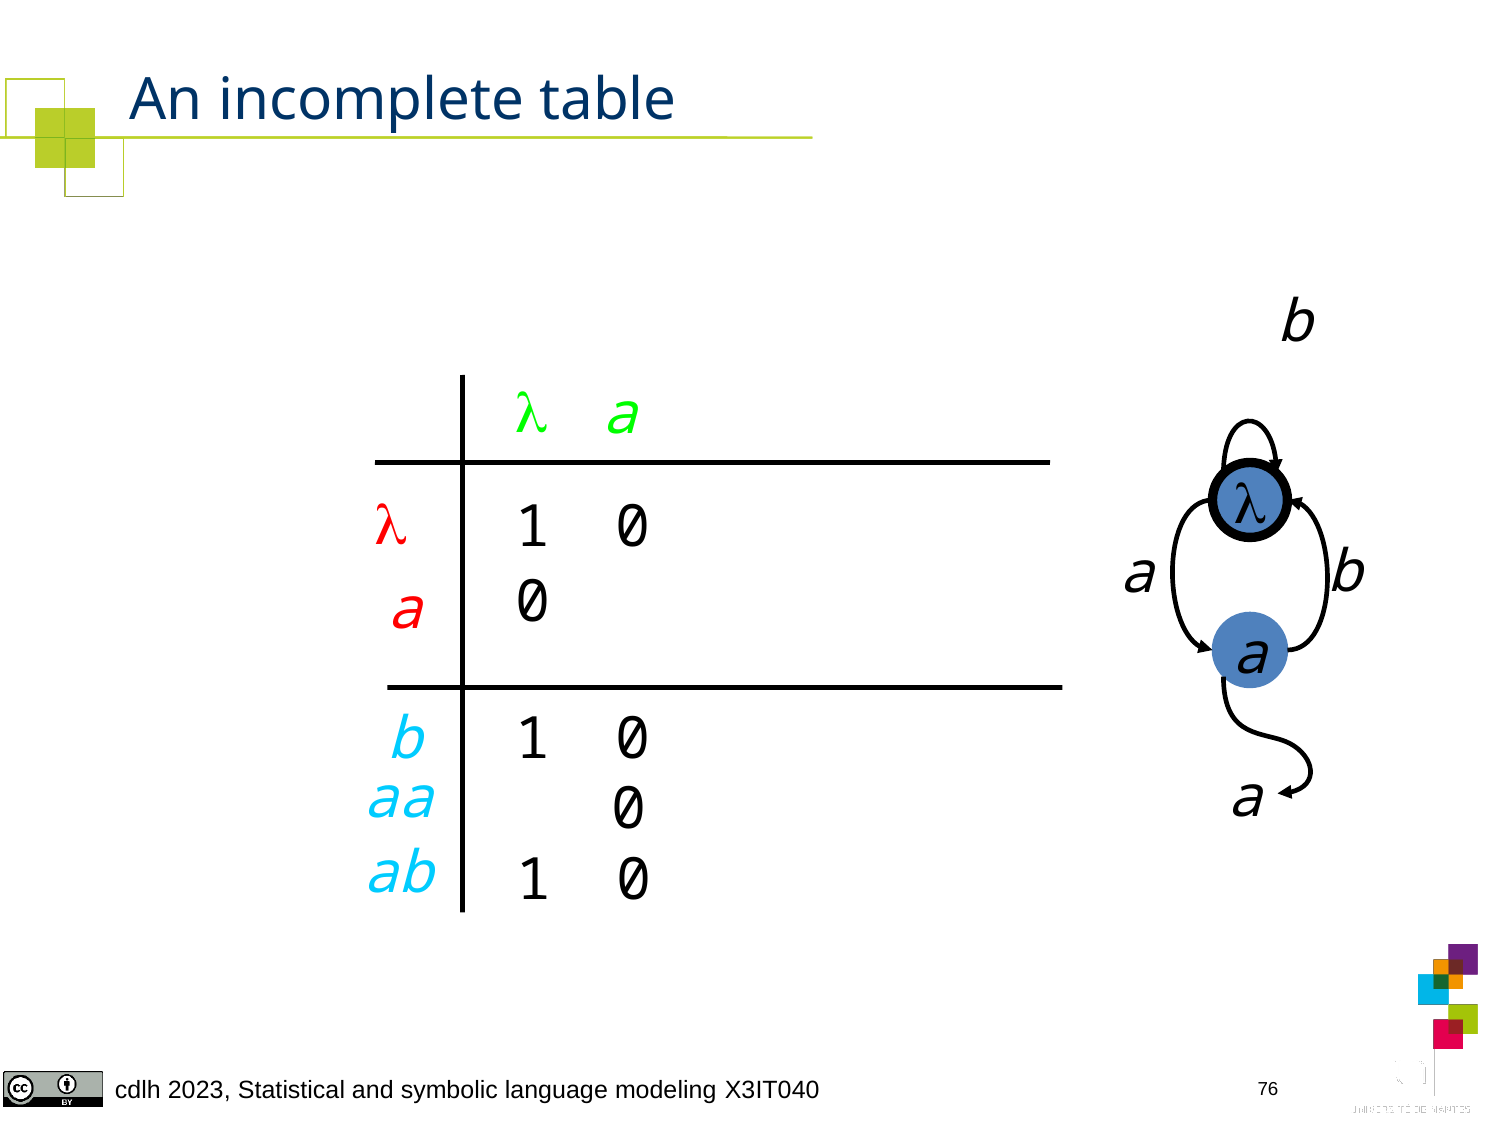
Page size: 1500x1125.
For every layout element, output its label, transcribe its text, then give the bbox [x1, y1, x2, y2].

text_box aa [348, 751, 449, 837]
text_box a [1213, 612, 1287, 688]
text_box 0 [600, 480, 666, 565]
picture [1351, 944, 1478, 1113]
text_box  [1212, 462, 1288, 538]
text_box 1 [502, 834, 567, 919]
text_box b [1262, 276, 1328, 361]
text_box 0 [500, 555, 566, 640]
text_box a [1104, 527, 1170, 612]
slide_number 76 [1193, 1058, 1294, 1118]
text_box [1207, 499, 1213, 651]
text_box 1 [500, 480, 566, 555]
text_box 1 [500, 692, 566, 778]
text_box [1287, 499, 1293, 651]
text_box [1191, 707, 1310, 763]
text_box a [372, 563, 438, 648]
text_box b [1312, 526, 1378, 611]
text_box  [500, 366, 562, 452]
picture [3, 1071, 103, 1107]
text_box 0 [600, 692, 666, 778]
text_box 0 [596, 763, 662, 848]
text_box b [372, 692, 438, 778]
text_box  [359, 478, 422, 564]
text_box ab [348, 837, 449, 912]
text_box a [1212, 771, 1278, 836]
picture [5, 78, 124, 197]
text_box 0 [602, 834, 667, 919]
title An incomplete table [123, 0, 1425, 138]
text_box a [587, 367, 653, 453]
